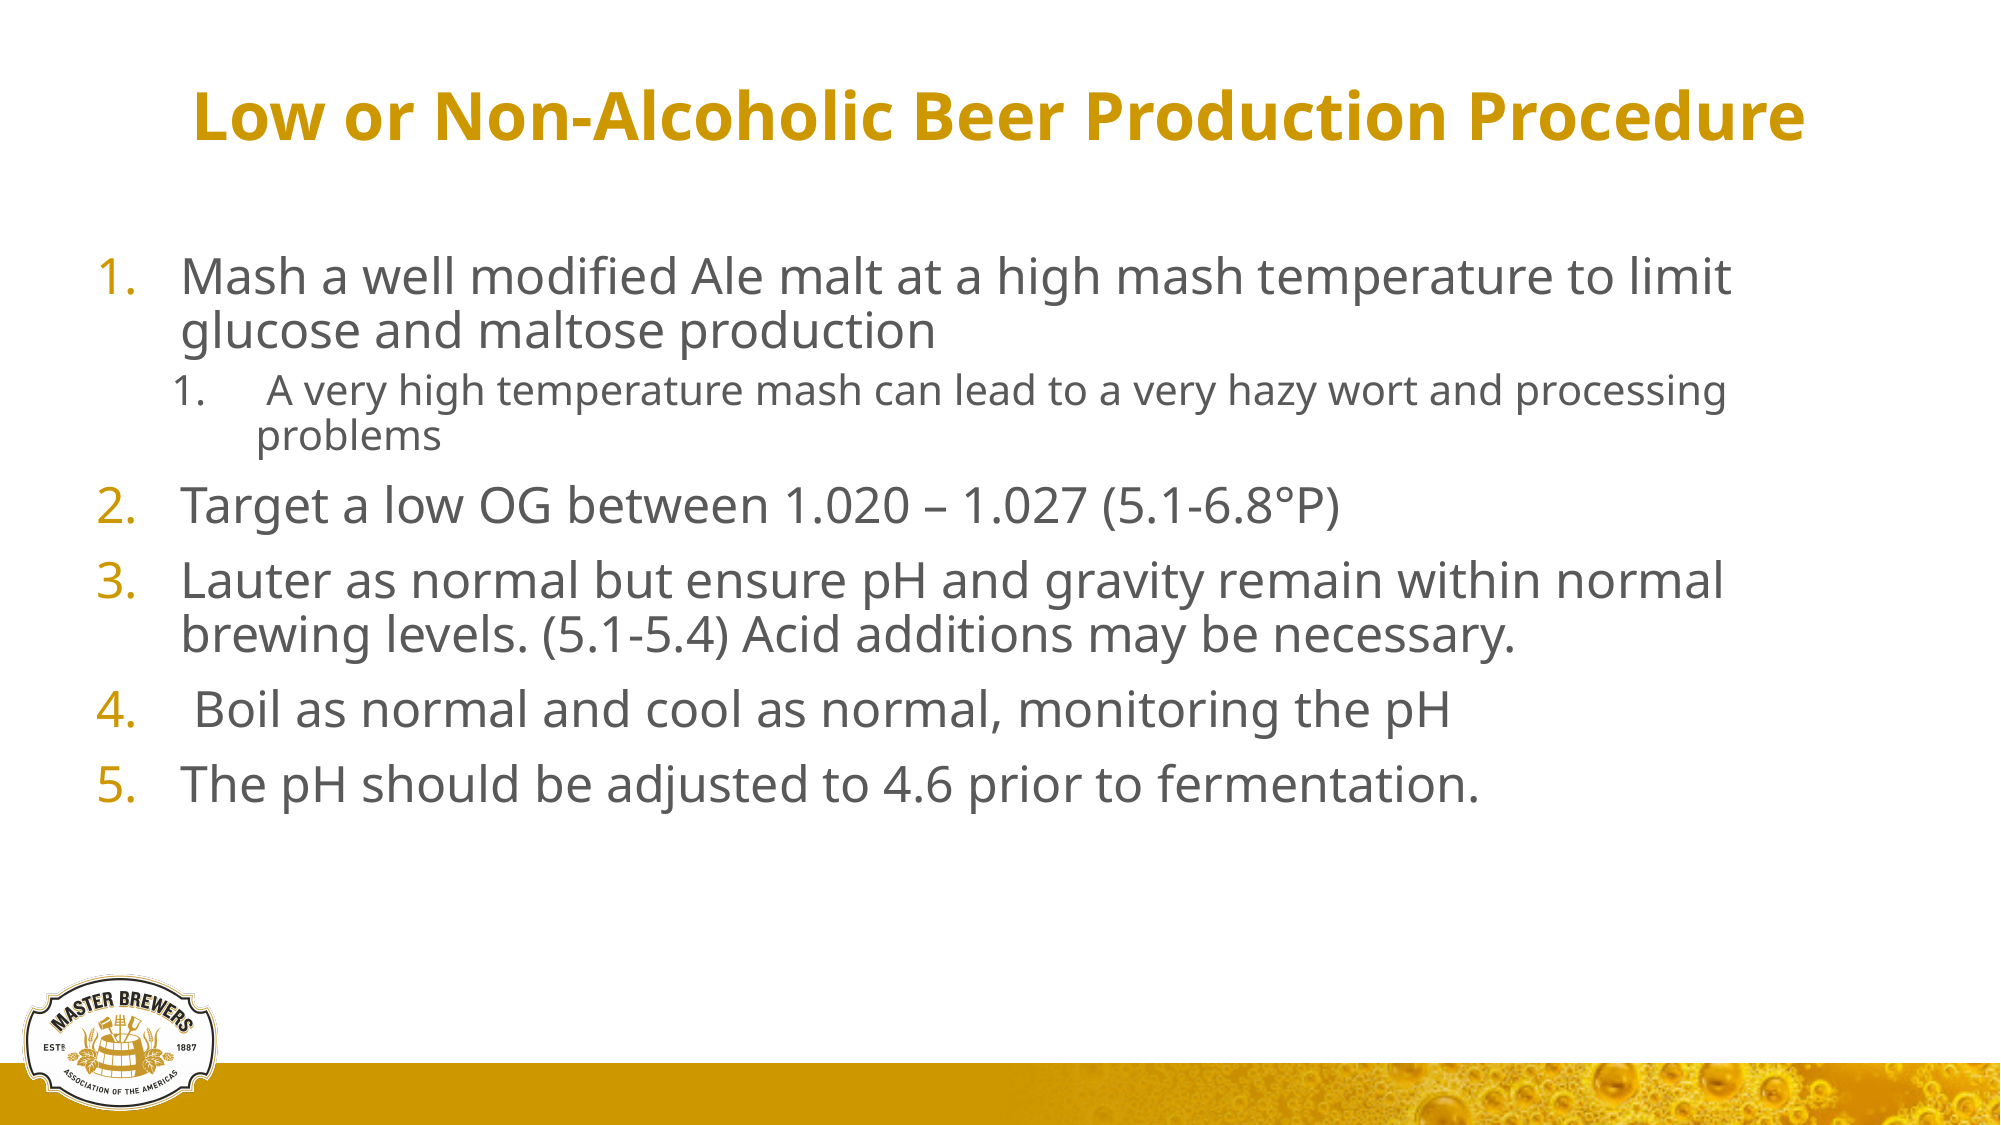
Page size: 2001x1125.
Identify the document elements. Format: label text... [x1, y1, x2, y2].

title Low or Non-Alcoholic Beer Production Procedure [81, 75, 1919, 180]
list Mash a well modified Ale malt at a high mash temperature to limit glucose and maltose production A very high temperature mash can lead to a very hazy wort and processing problems Target a low OG between 1.020 – 1.027 (5.1-6.8°P) Lauter as normal but ensure pH and gravity remain within normal brewing levels. (5.1-5.4) Acid additions may be necessary. Boil as normal and cool as normal, monitoring the pH The pH should be adjusted to 4.6 prior to fermentation. [81, 243, 1919, 1026]
picture [1577, 1063, 2000, 1125]
picture [22, 974, 218, 1111]
